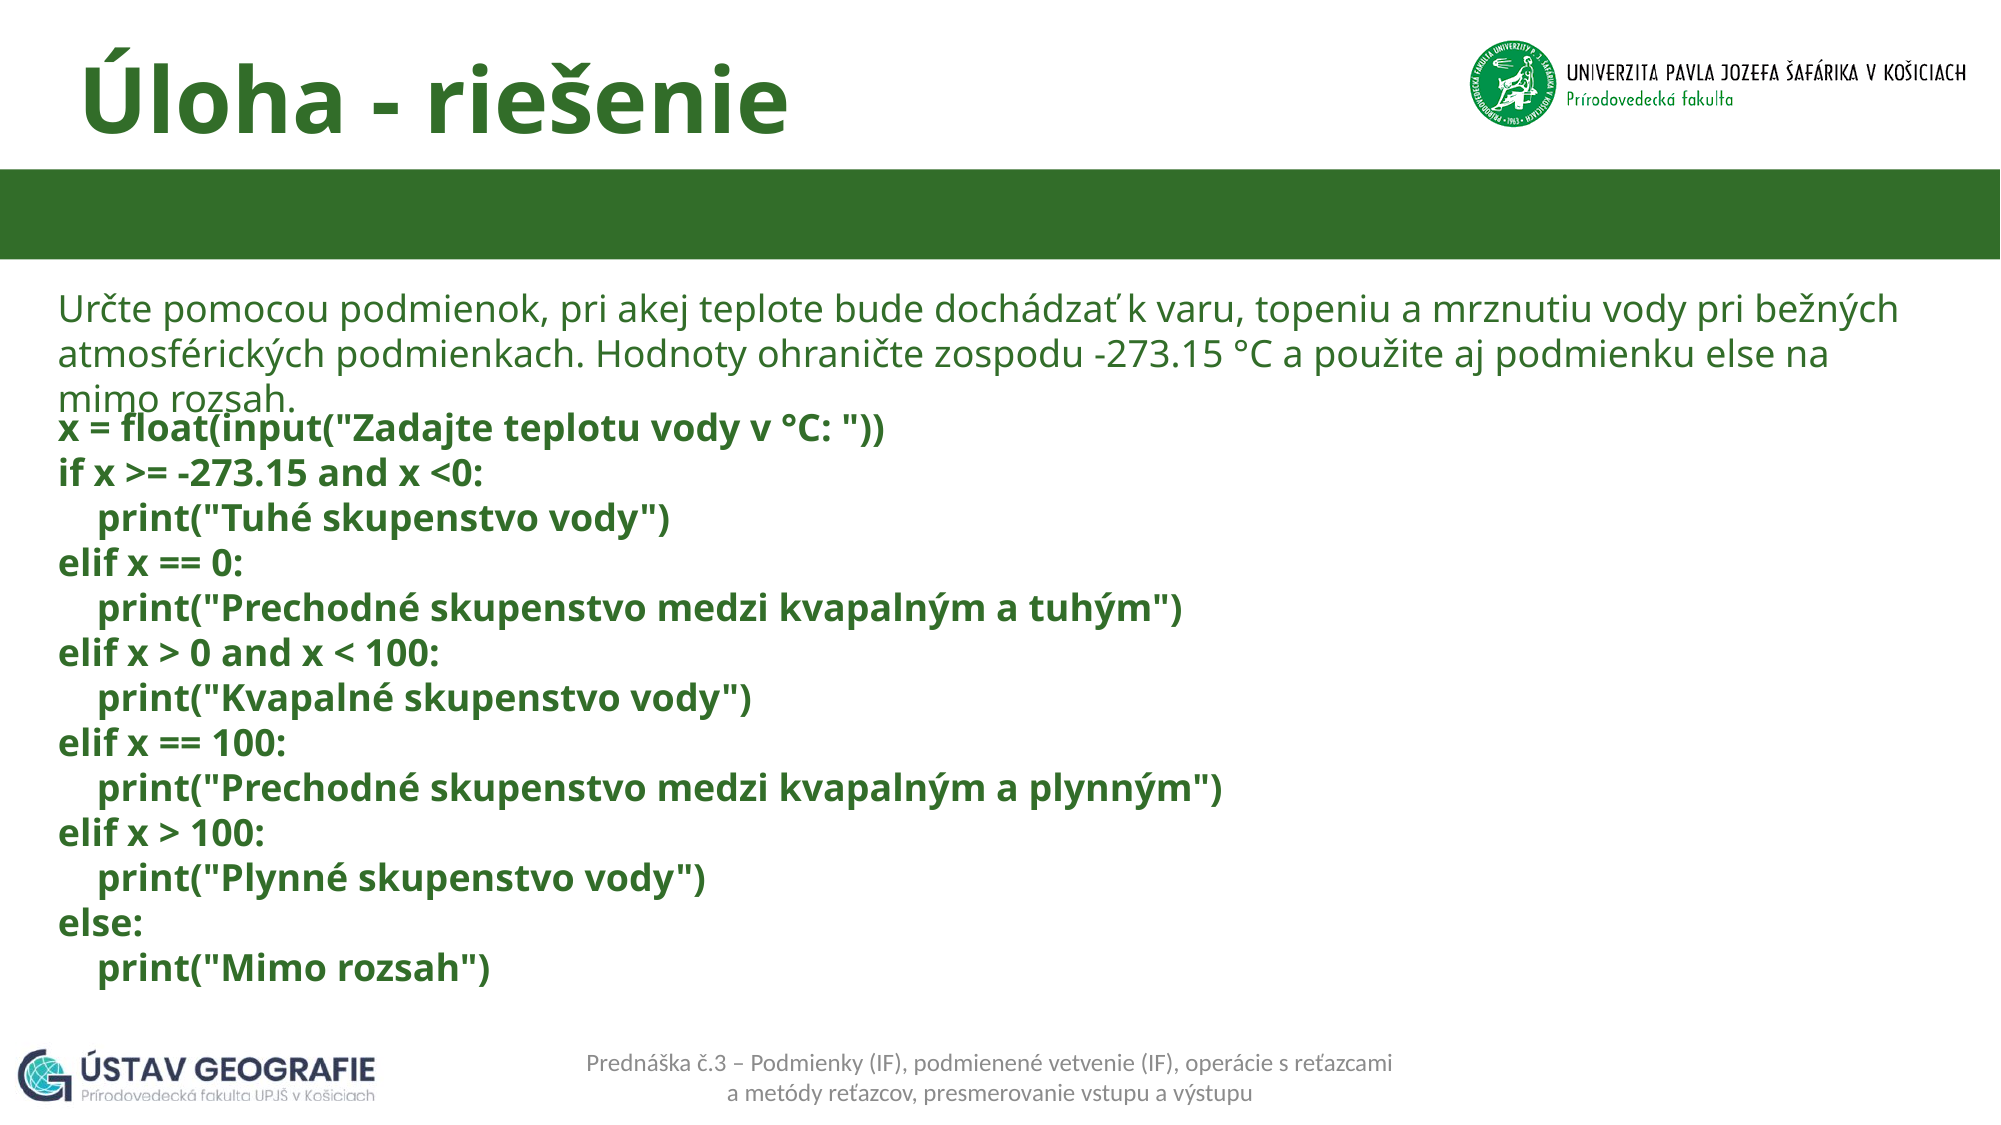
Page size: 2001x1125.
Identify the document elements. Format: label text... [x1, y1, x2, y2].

text_box Úloha - riešenie [63, 34, 2000, 159]
picture [1468, 38, 1967, 131]
text_box x = float(input("Zadajte teplotu vody v °C: ")) if x >= -273.15 and x <0: print("Tuhé skupenstvo vody") elif x == 0: print("Prechodné skupenstvo medzi kvapalným a tuhým") elif x > 0 and x < 100: print("Kvapalné skupenstvo vody") elif x == 100: print("Prechodné skupenstvo medzi kvapalným a plynným") elif x > 100: print("Plynné skupenstvo vody") else: print("Mimo rozsah") [43, 396, 1939, 996]
picture [0, 1027, 392, 1125]
text_box [0, 168, 2000, 260]
text_box Určte pomocou podmienok, pri akej teplote bude dochádzať k varu, topeniu a mrznutiu vody pri bežných atmosférických podmienkach. Hodnoty ohraničte zospodu -273.15 °C a použite aj podmienku else na mimo rozsah. [42, 277, 1939, 428]
footer Prednáška č.3 – Podmienky (IF), podmienené vetvenie (IF), operácie s reťazcami a metódy reťazcov, presmerovanie vstupu a výstupu [568, 1046, 1413, 1107]
